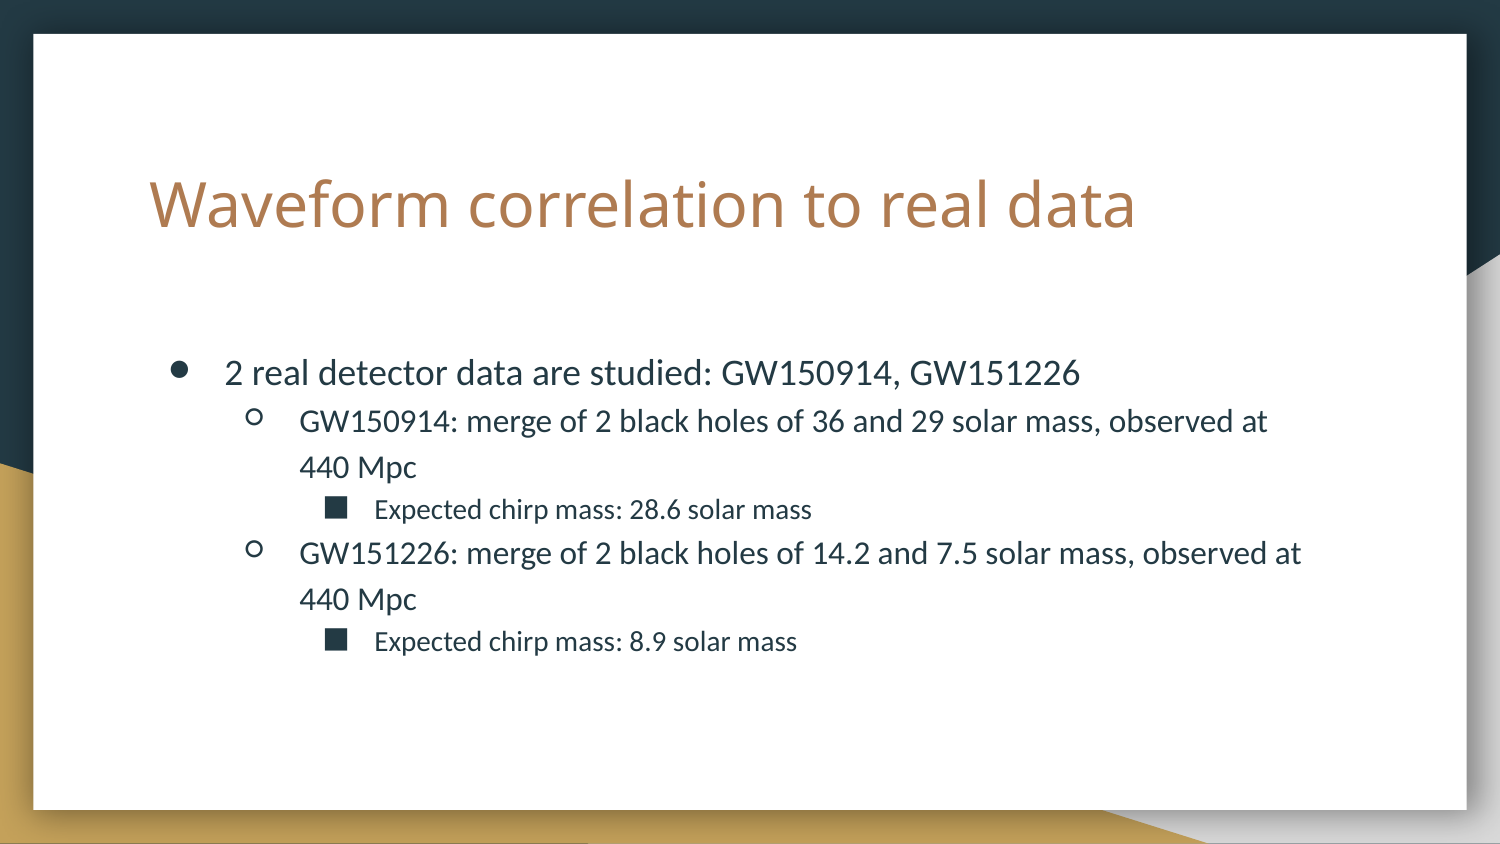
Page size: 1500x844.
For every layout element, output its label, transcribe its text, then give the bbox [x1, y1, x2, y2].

list 2 real detector data are studied: GW150914, GW151226 GW150914: merge of 2 black holes of 36 and 29 solar mass, observed at 440 Mpc Expected chirp mass: 28.6 solar mass GW151226: merge of 2 black holes of 14.2 and 7.5 solar mass, observed at 440 Mpc Expected chirp mass: 8.9 solar mass [134, 326, 1329, 729]
title Waveform correlation to real data [134, 138, 1366, 296]
